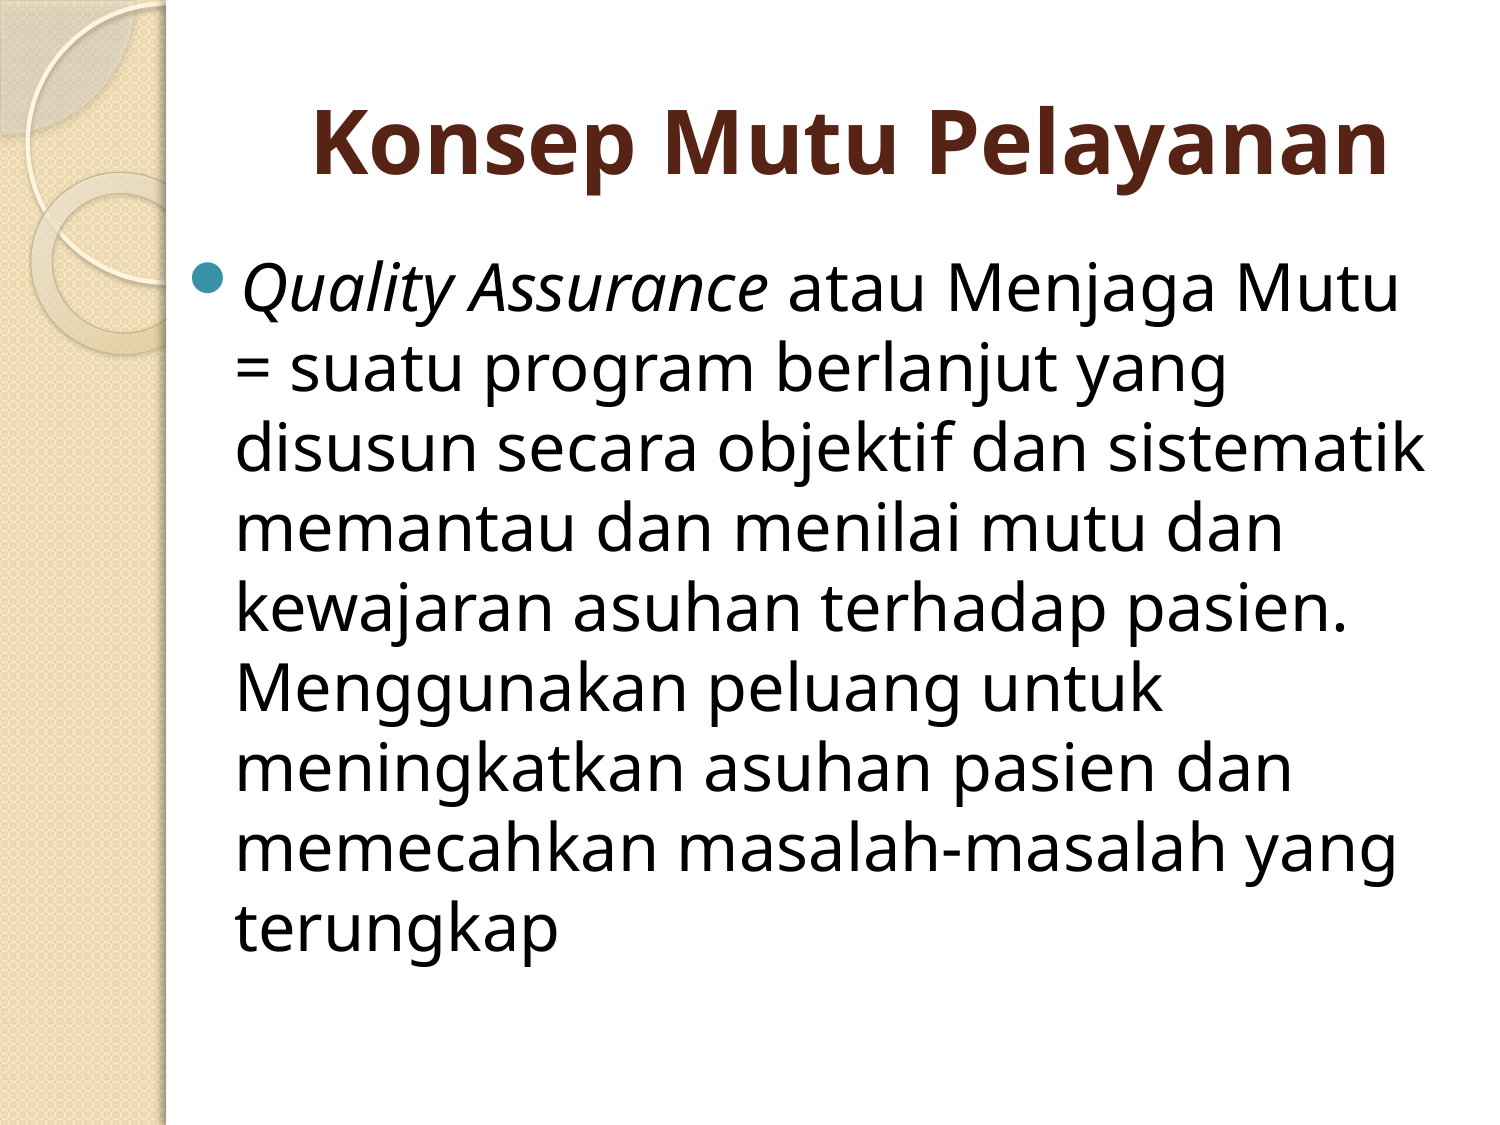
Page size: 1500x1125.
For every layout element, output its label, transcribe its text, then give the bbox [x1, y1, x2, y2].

list Quality Assurance atau Menjaga Mutu = suatu program berlanjut yang disusun secara objektif dan sistematik memantau dan menilai mutu dan kewajaran asuhan terhadap pasien. Menggunakan peluang untuk meningkatkan asuhan pasien dan memecahkan masalah-masalah yang terungkap [159, 237, 1466, 1025]
title Konsep Mutu Pelayanan [235, 45, 1466, 233]
